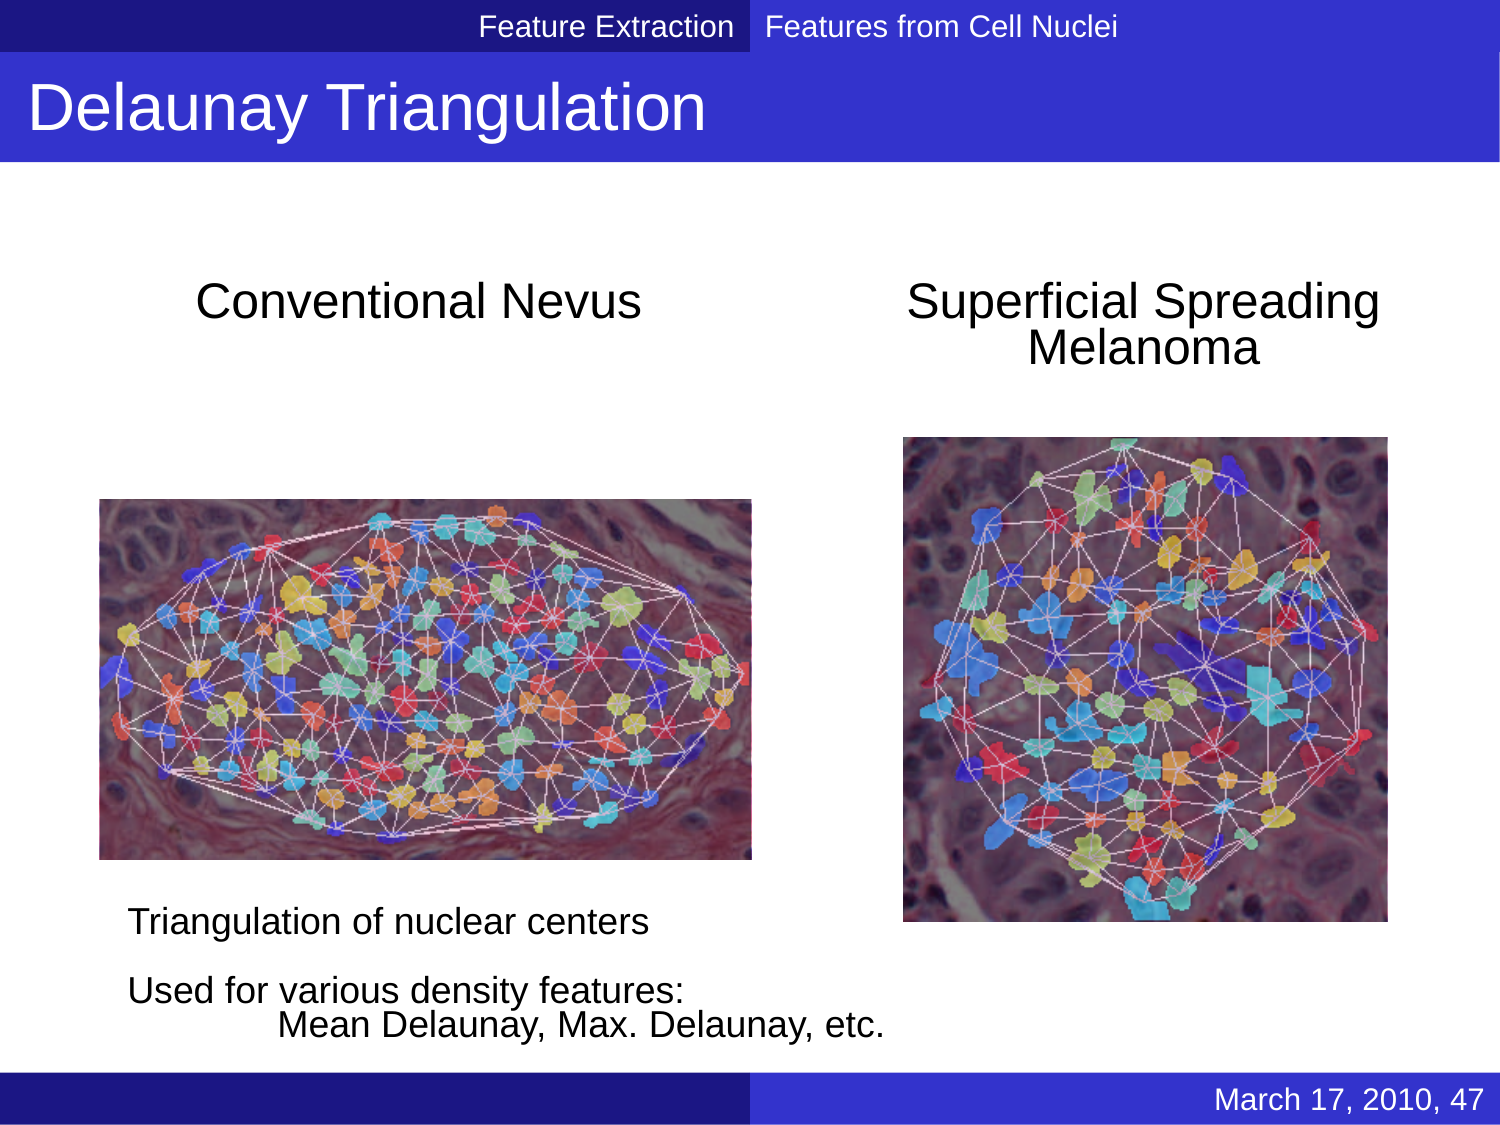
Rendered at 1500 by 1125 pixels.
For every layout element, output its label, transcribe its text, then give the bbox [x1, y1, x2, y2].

text_box Delaunay Triangulation [12, 61, 1500, 163]
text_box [0, 0, 1500, 53]
text_box Conventional Nevus [87, 274, 750, 336]
text_box Superficial Spreading Melanoma [812, 274, 1475, 381]
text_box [902, 437, 1388, 922]
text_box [99, 499, 752, 861]
text_box Triangulation of nuclear centers Used for various density features: Mean Delaunay, Max. Delaunay, etc. [112, 899, 1175, 1052]
